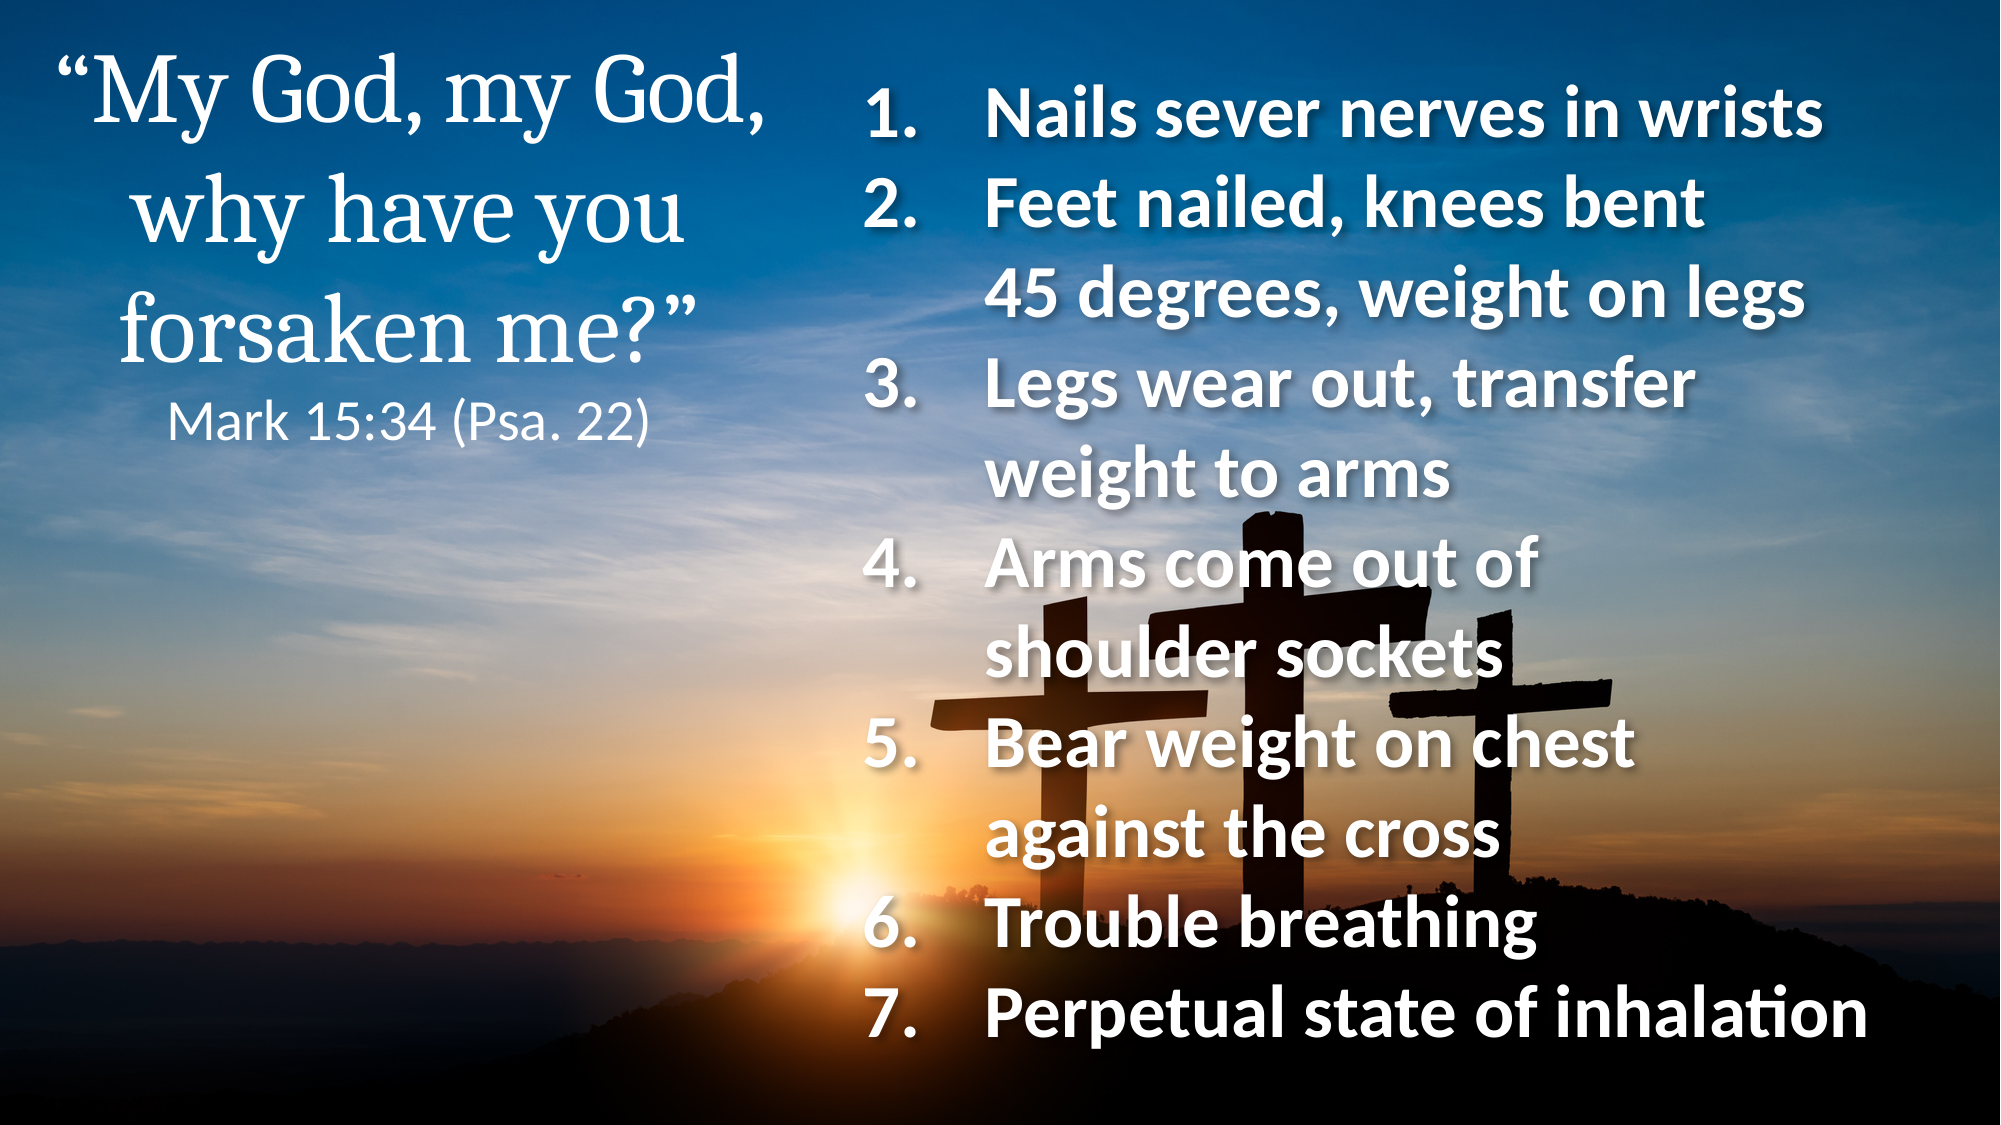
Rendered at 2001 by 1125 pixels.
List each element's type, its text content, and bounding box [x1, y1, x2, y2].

text_box [0, 0, 2000, 1125]
text_box “My God, my God, why have you forsaken me?” Mark 15:34 (Psa. 22) [11, 15, 808, 460]
text_box Nails sever nerves in wrists Feet nailed, knees bent 45 degrees, weight on legs Legs wear out, transfer weight to arms Arms come out of shoulder sockets Bear weight on chest against the cross Trouble breathing Perpetual state of inhalation [848, 55, 1930, 1060]
